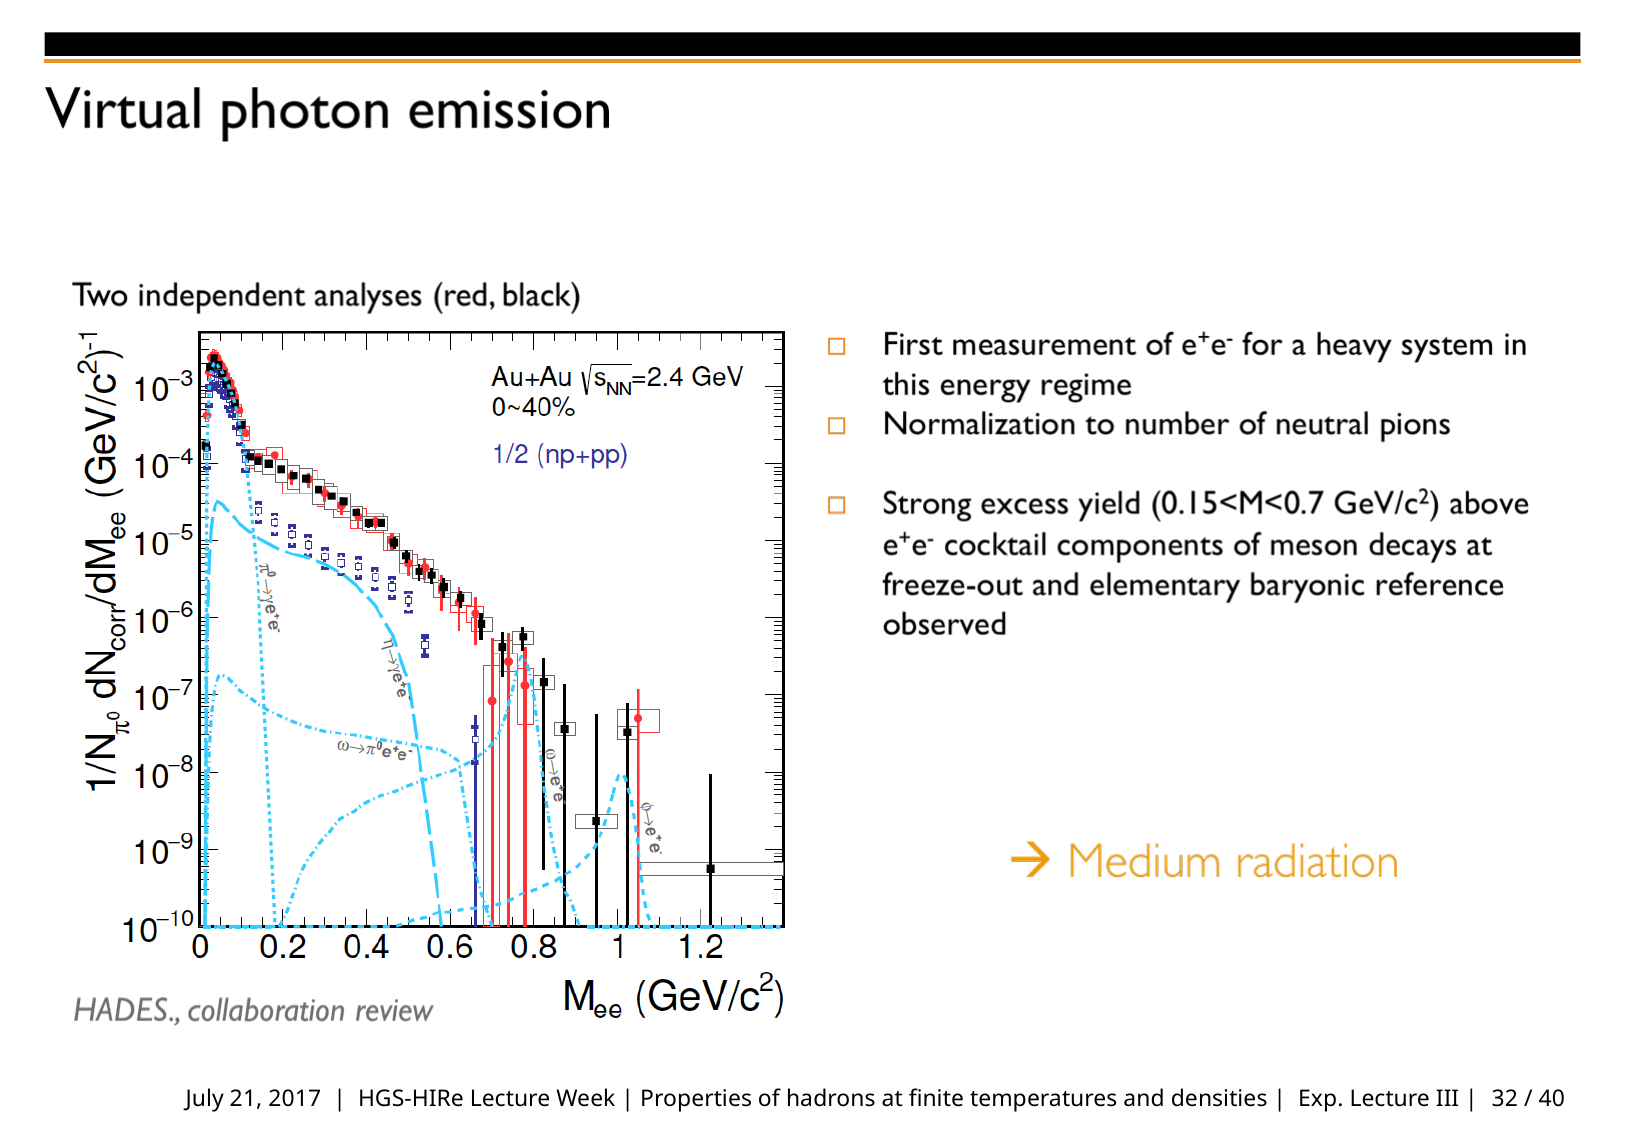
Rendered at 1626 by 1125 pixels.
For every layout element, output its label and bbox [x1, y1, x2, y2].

picture [811, 312, 1558, 748]
picture [991, 820, 1397, 882]
picture [56, 262, 801, 1036]
picture [45, 87, 609, 142]
